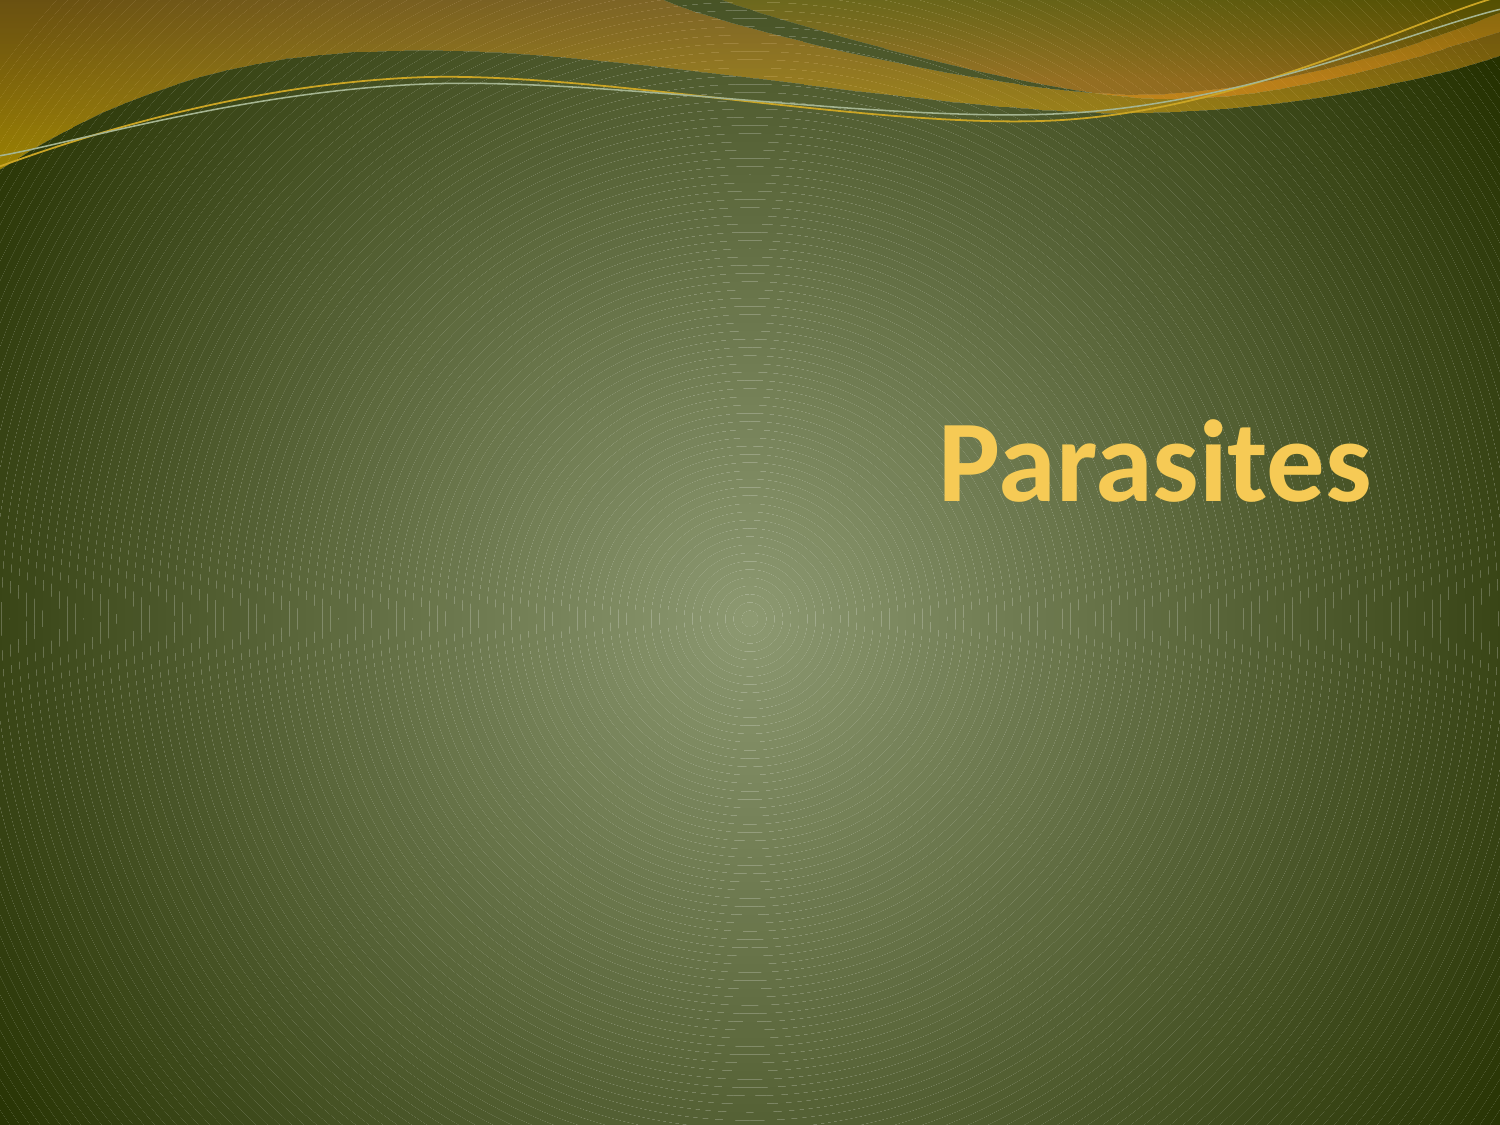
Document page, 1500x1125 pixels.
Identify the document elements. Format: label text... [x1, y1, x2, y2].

title Parasites [87, 224, 1376, 525]
